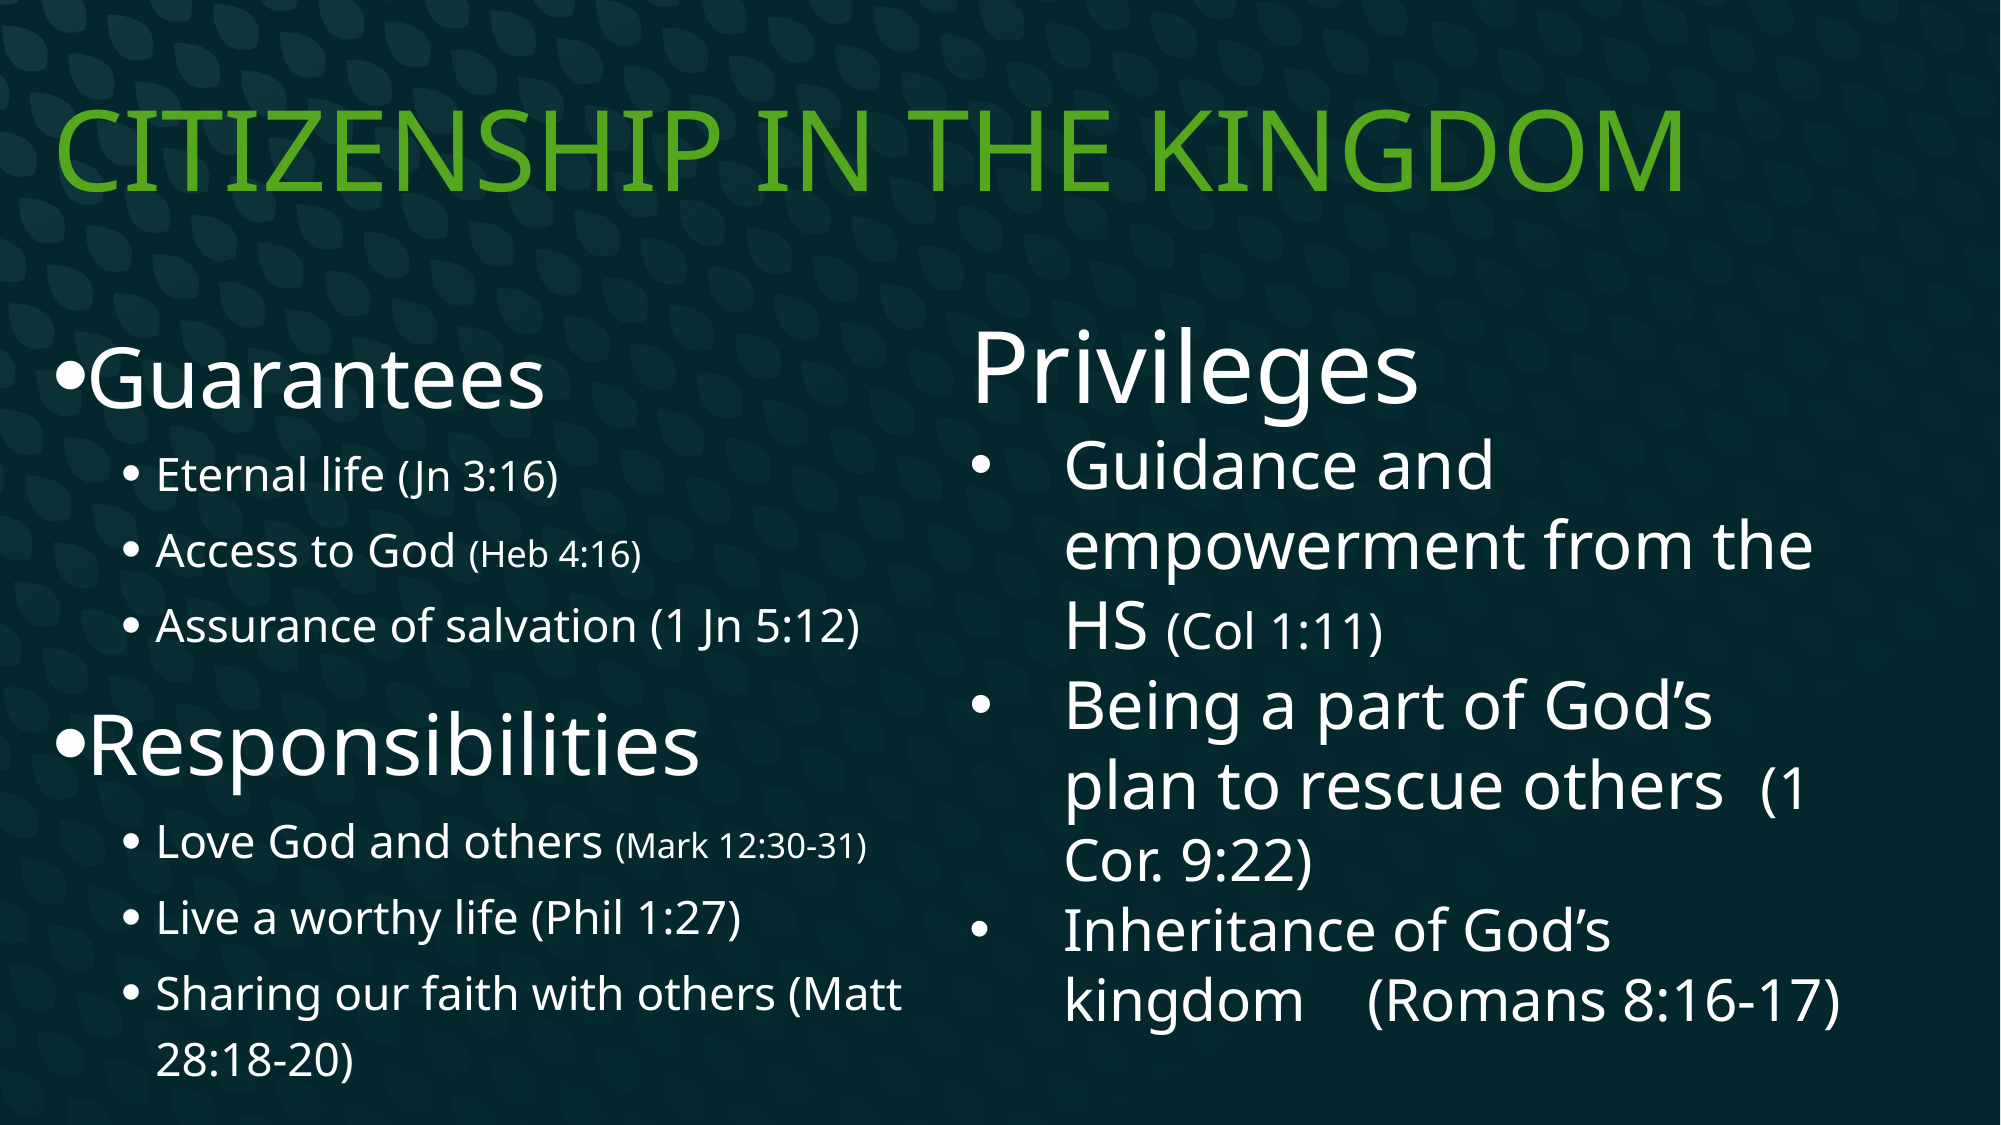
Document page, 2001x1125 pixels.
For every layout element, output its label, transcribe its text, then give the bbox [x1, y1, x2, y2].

title Citizenship In The kingdom [37, 33, 1973, 276]
picture [0, 0, 2001, 1125]
list Guarantees Eternal life (Jn 3:16) Access to God (Heb 4:16) Assurance of salvation (1 Jn 5:12) Responsibilities Love God and others (Mark 12:30-31) Live a worthy life (Phil 1:27) Sharing our faith with others (Matt 28:18-20) [37, 295, 943, 1104]
text_box Privileges Guidance and empowerment from the HS (Col 1:11) Being a part of God’s plan to rescue others (1 Cor. 9:22) Inheritance of God’s kingdom (Romans 8:16-17) [954, 295, 1860, 1041]
